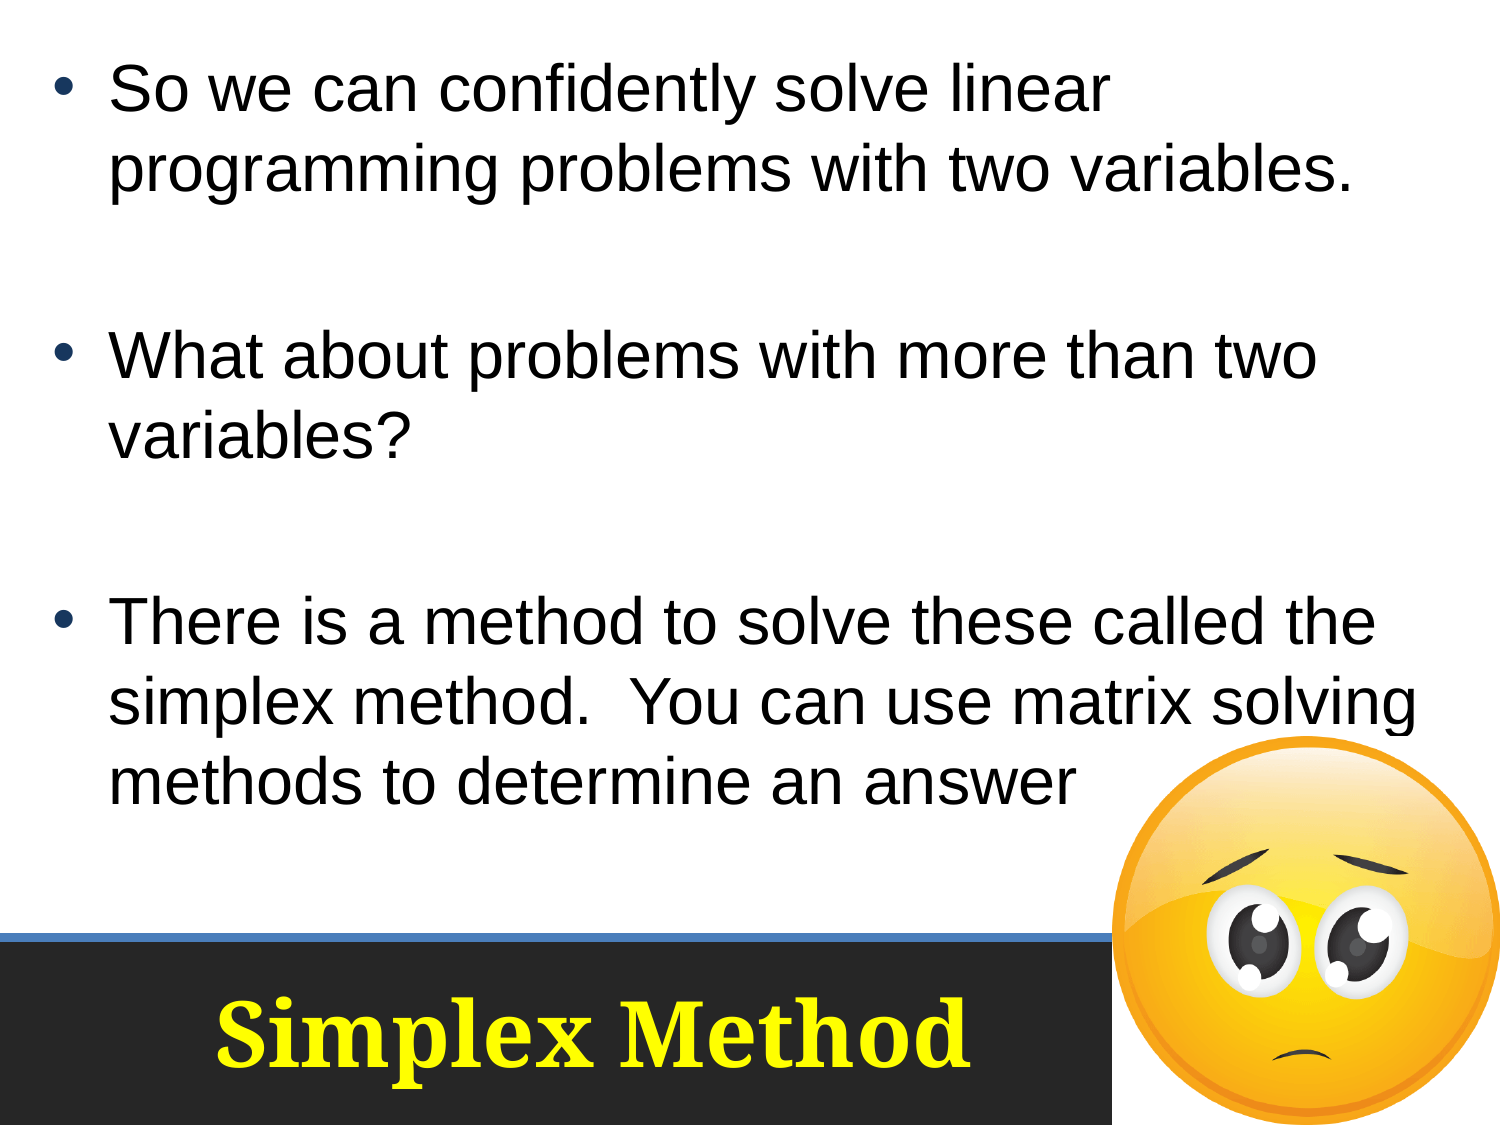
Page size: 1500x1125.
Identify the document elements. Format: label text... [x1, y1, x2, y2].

picture [1112, 736, 1500, 1125]
title Simplex Method [37, 937, 1107, 1125]
list So we can confidently solve linear programming problems with two variables. What about problems with more than two variables? There is a method to solve these called the simplex method. You can use matrix solving methods to determine an answer [37, 37, 1463, 925]
